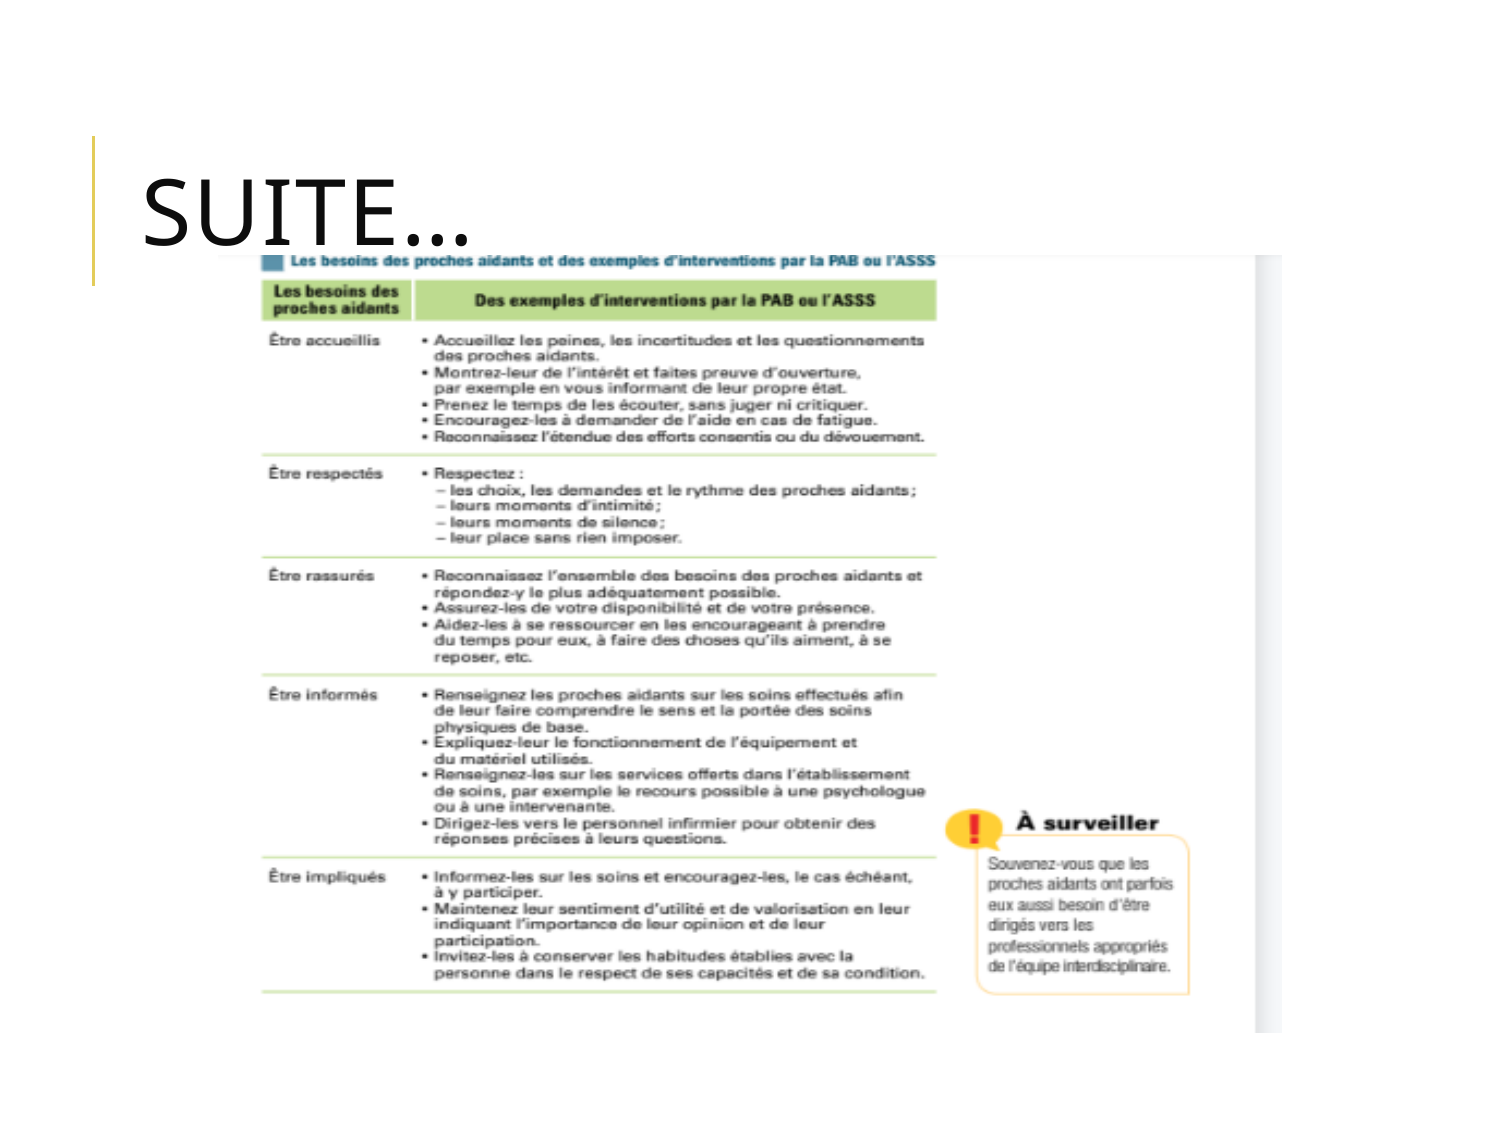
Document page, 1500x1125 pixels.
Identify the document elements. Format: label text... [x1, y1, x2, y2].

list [218, 255, 1282, 1034]
title Suite… [126, 96, 1322, 342]
